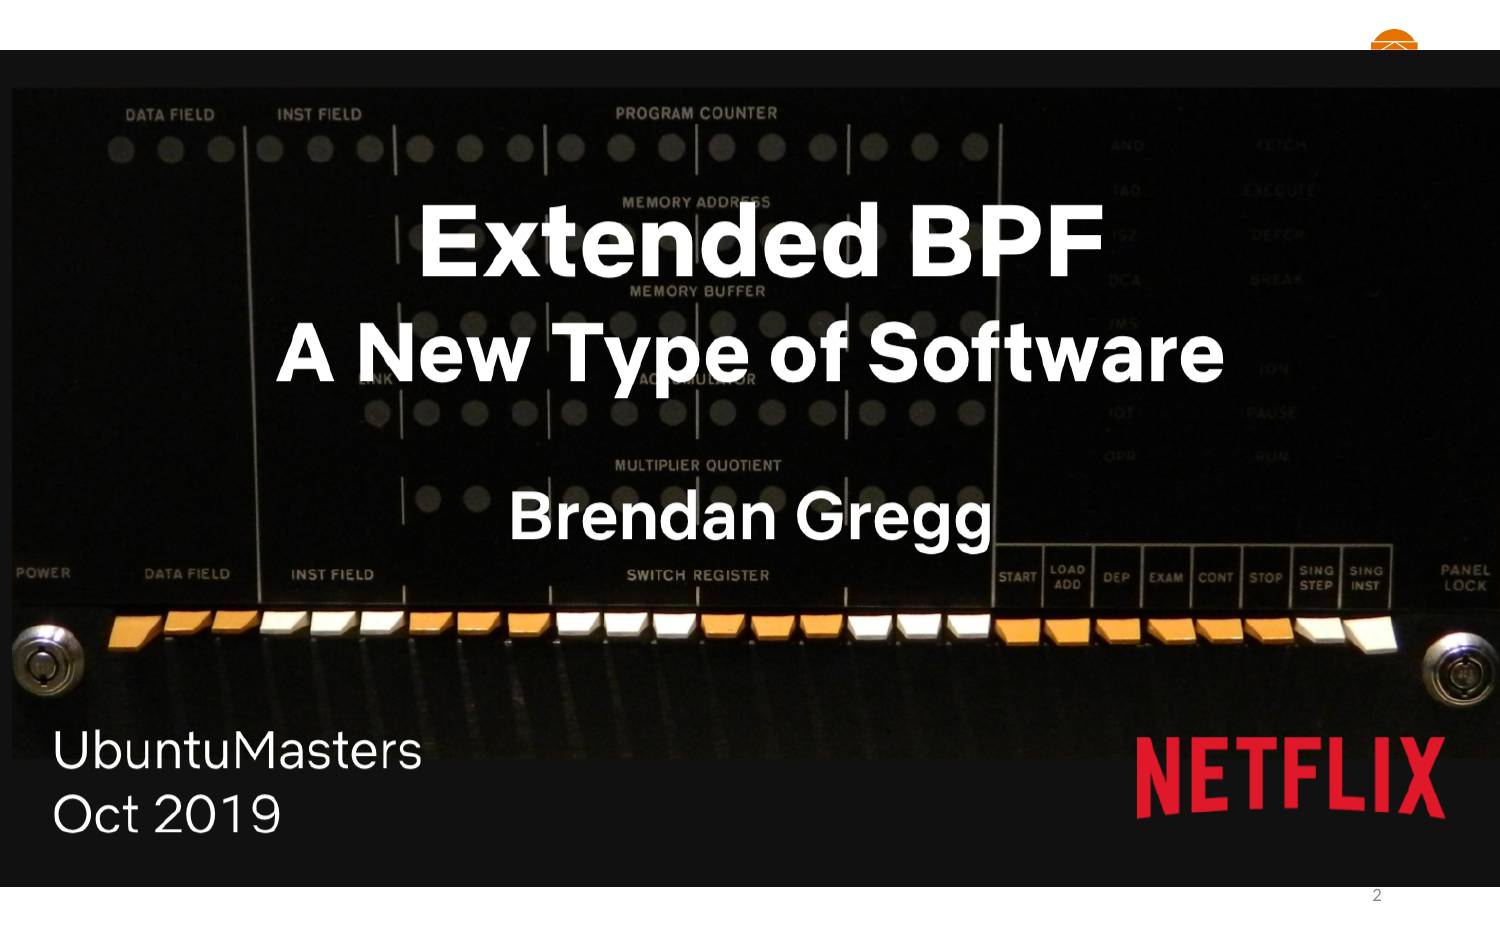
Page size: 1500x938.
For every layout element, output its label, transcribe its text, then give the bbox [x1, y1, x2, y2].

slide_number 2 [1059, 887, 1397, 919]
picture [0, 50, 1500, 887]
